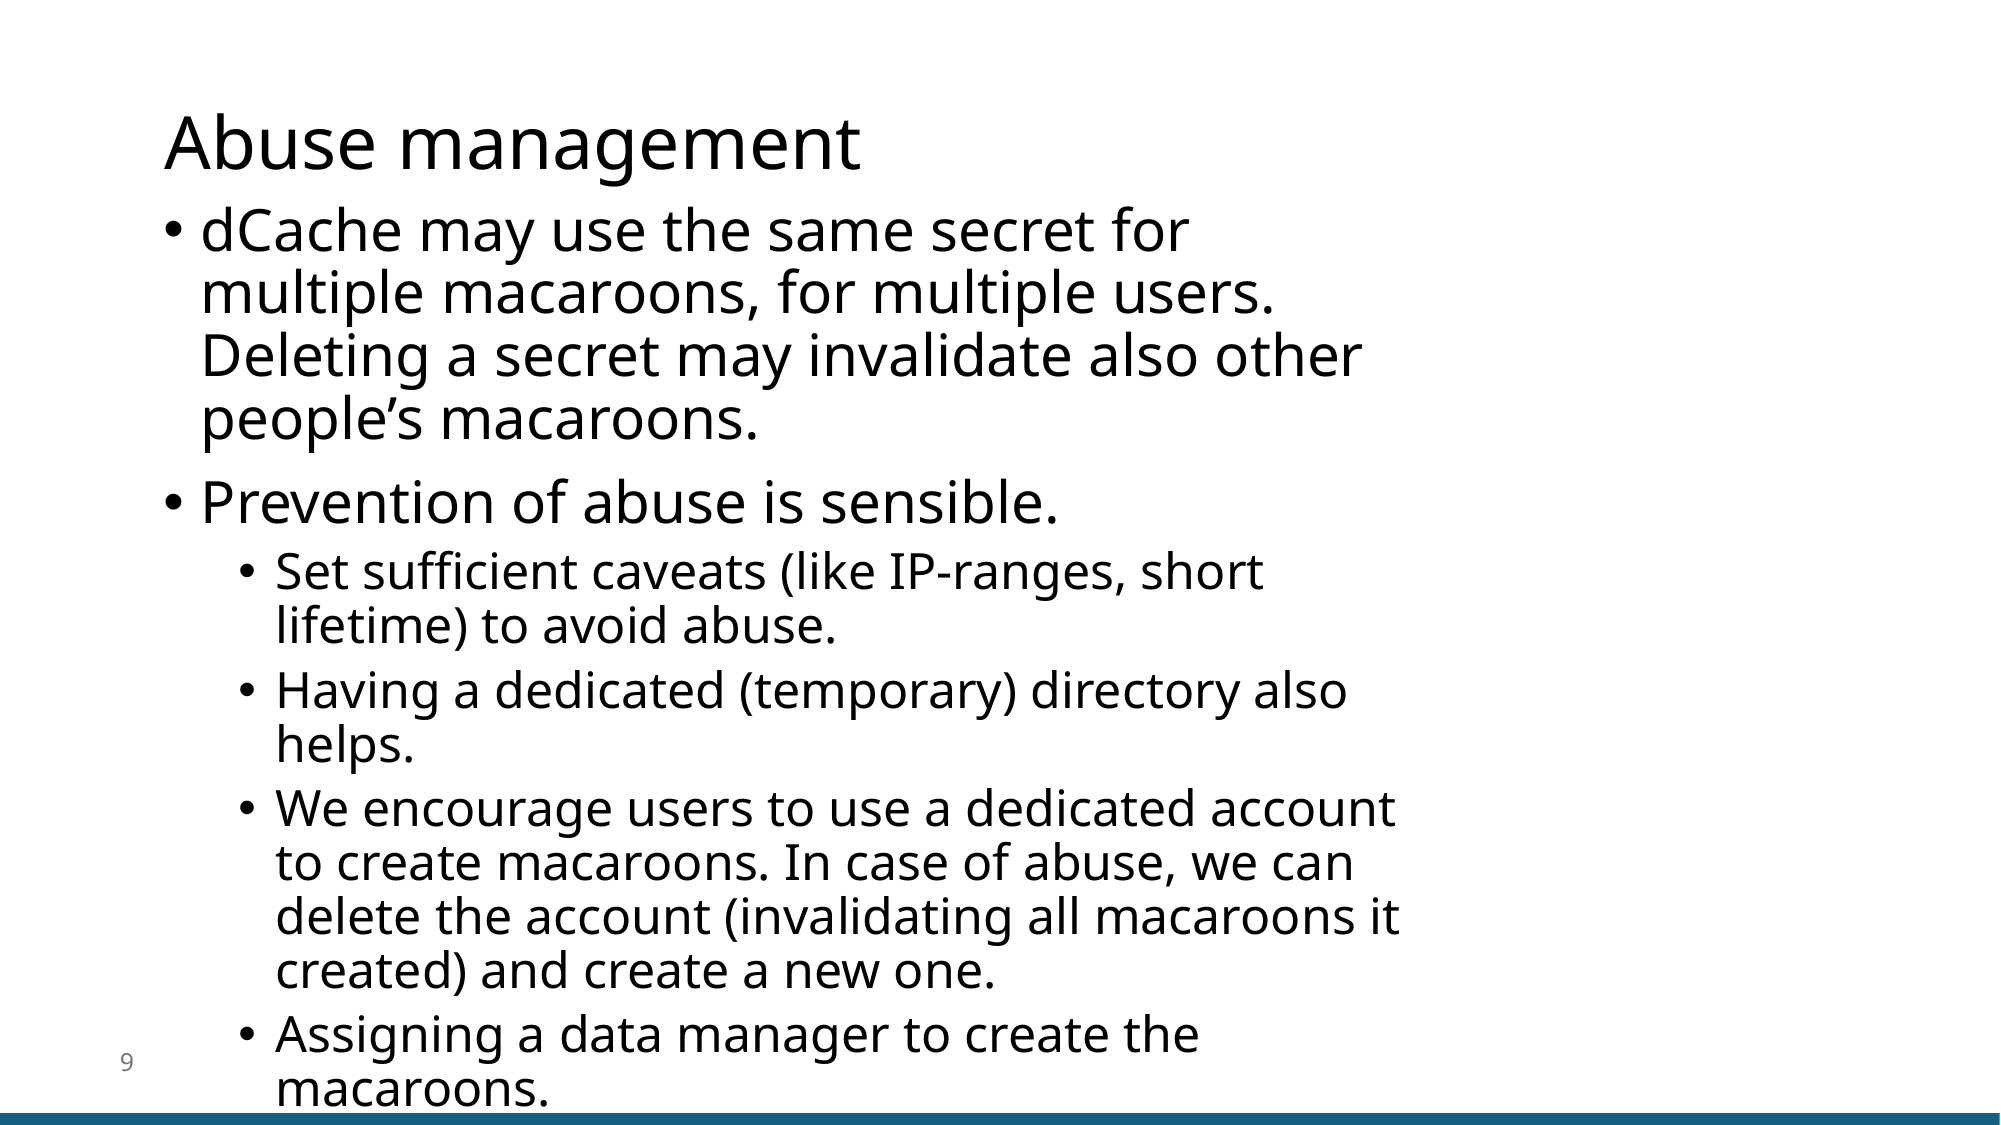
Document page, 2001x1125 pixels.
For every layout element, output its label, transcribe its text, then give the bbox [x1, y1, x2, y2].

slide_number 9 [84, 1045, 149, 1082]
title Abuse management [149, 94, 1915, 194]
list dCache may use the same secret for multiple macaroons, for multiple users. Deleting a secret may invalidate also other people’s macaroons. Prevention of abuse is sensible. Set sufficient caveats (like IP-ranges, short lifetime) to avoid abuse. Having a dedicated (temporary) directory also helps. We encourage users to use a dedicated account to create macaroons. In case of abuse, we can delete the account (invalidating all macaroons it created) and create a new one. Assigning a data manager to create the macaroons. [148, 193, 1439, 1031]
